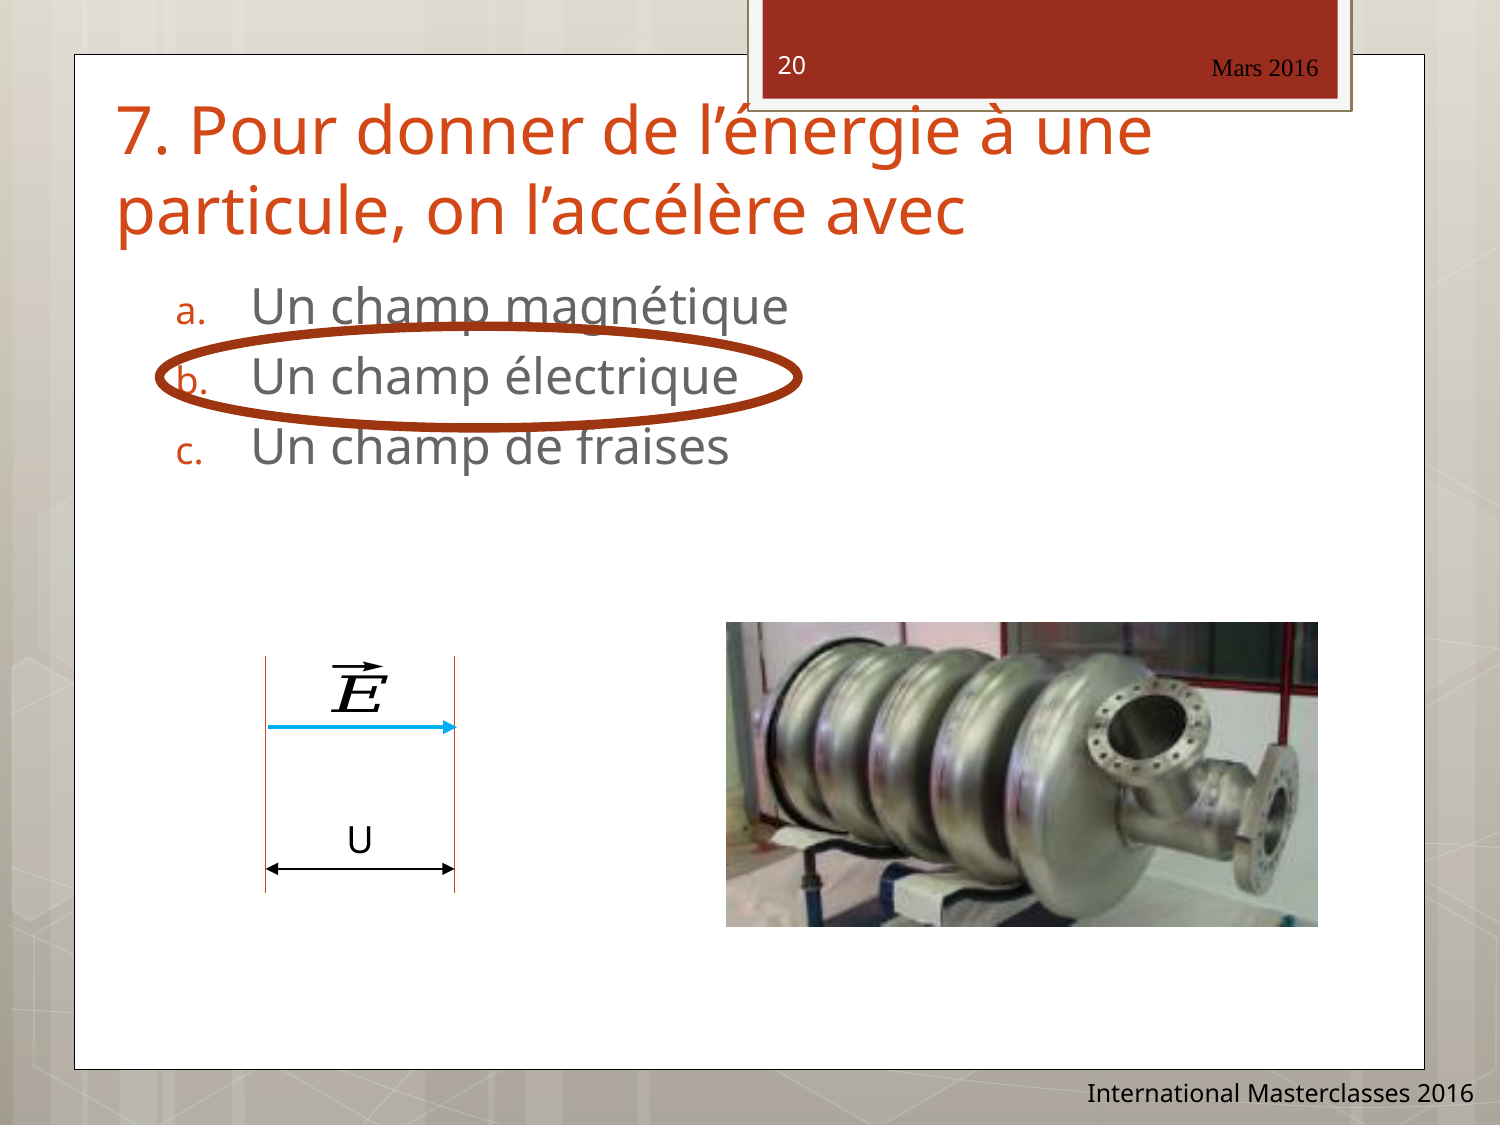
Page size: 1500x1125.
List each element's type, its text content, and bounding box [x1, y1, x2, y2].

title 7. Pour donner de l’énergie à une particule, on l’accélère avec [100, 125, 1388, 256]
list Un champ magnétique Un champ électrique Un champ de fraises [100, 267, 1400, 1035]
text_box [265, 655, 458, 893]
slide_number Mars 2016 [983, 36, 1334, 97]
slide_number 20 [762, 36, 982, 97]
text_box [158, 324, 800, 430]
picture [726, 621, 1318, 927]
footer International Masterclasses 2016 [962, 1070, 1490, 1119]
